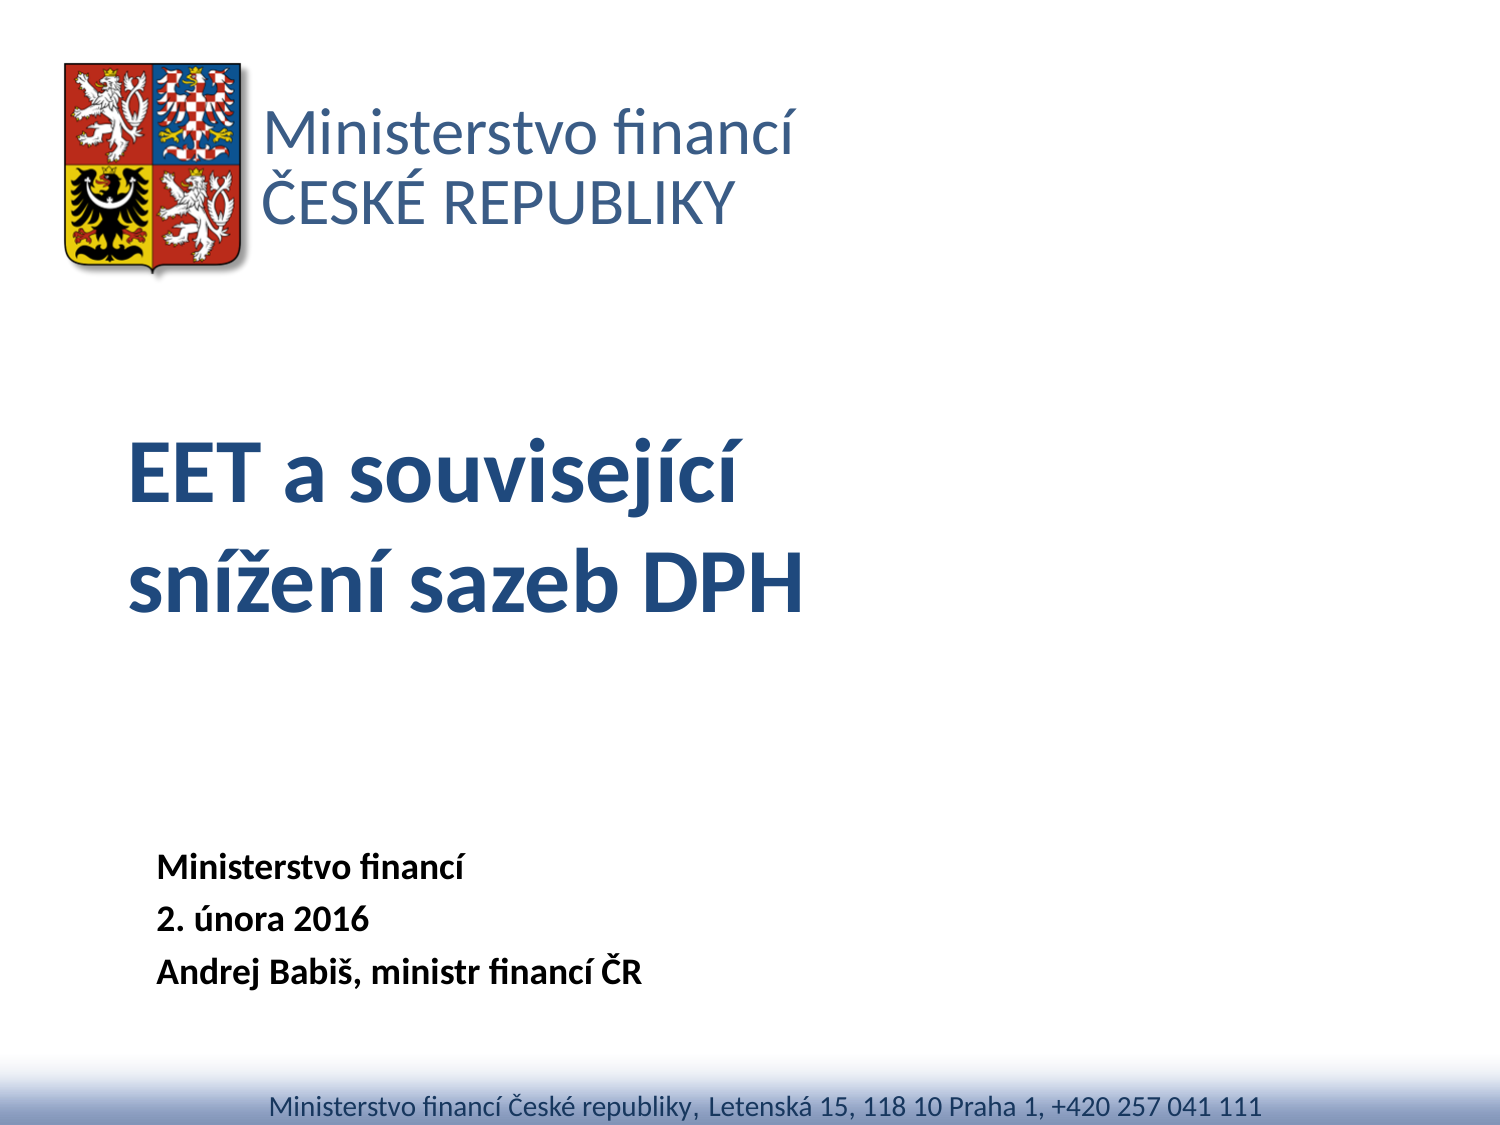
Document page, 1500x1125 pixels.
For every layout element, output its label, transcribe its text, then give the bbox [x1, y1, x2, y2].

picture [59, 58, 258, 291]
title EET a související snížení sazeb DPH [112, 397, 1388, 639]
subtitle Ministerstvo financí 2. února 2016 Andrej Babiš, ministr financí ČR [135, 834, 1365, 1028]
